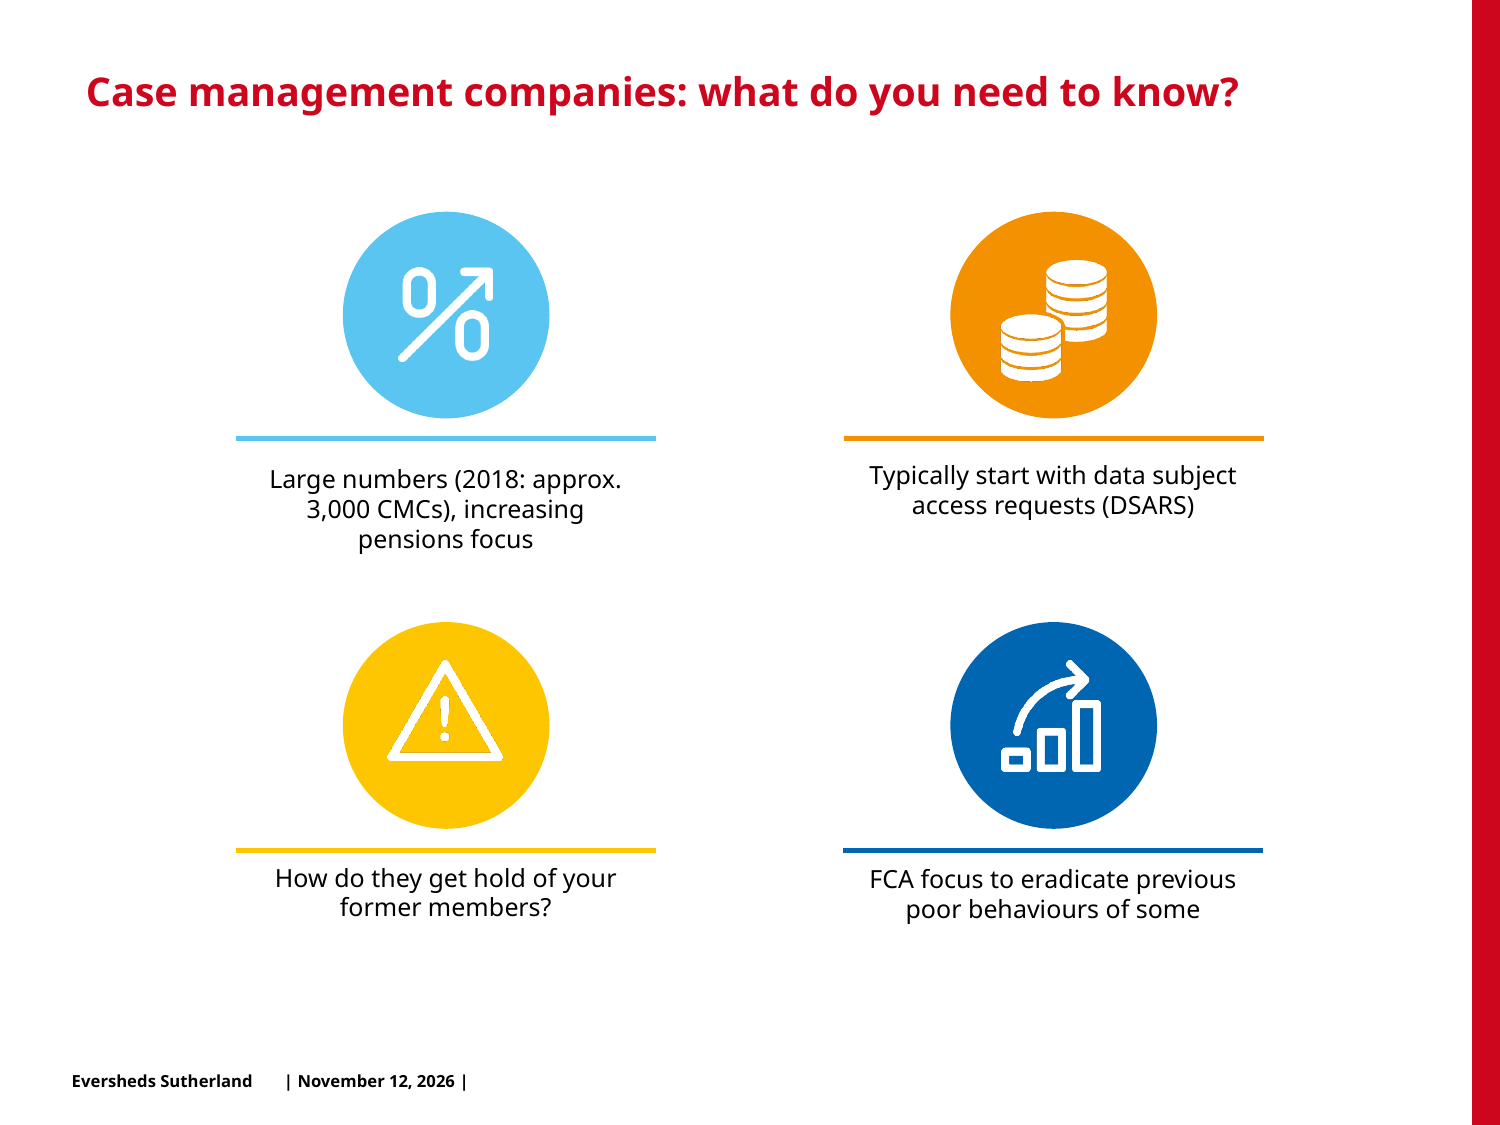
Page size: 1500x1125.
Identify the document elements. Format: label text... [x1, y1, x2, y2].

text_box Large numbers (2018: approx. 3,000 CMCs), increasing pensions focus [235, 455, 656, 561]
text_box Typically start with data subject access requests (DSARS) [843, 452, 1264, 527]
picture [1001, 660, 1101, 772]
picture [990, 257, 1117, 384]
text_box [1472, 0, 1500, 1125]
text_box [342, 211, 1158, 419]
picture [398, 267, 493, 362]
text_box FCA focus to eradicate previous poor behaviours of some [843, 856, 1264, 931]
title Case management companies: what do you need to know? [70, 64, 1430, 123]
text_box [342, 622, 1158, 829]
picture [387, 660, 503, 761]
text_box How do they get hold of your former members? [235, 854, 656, 930]
